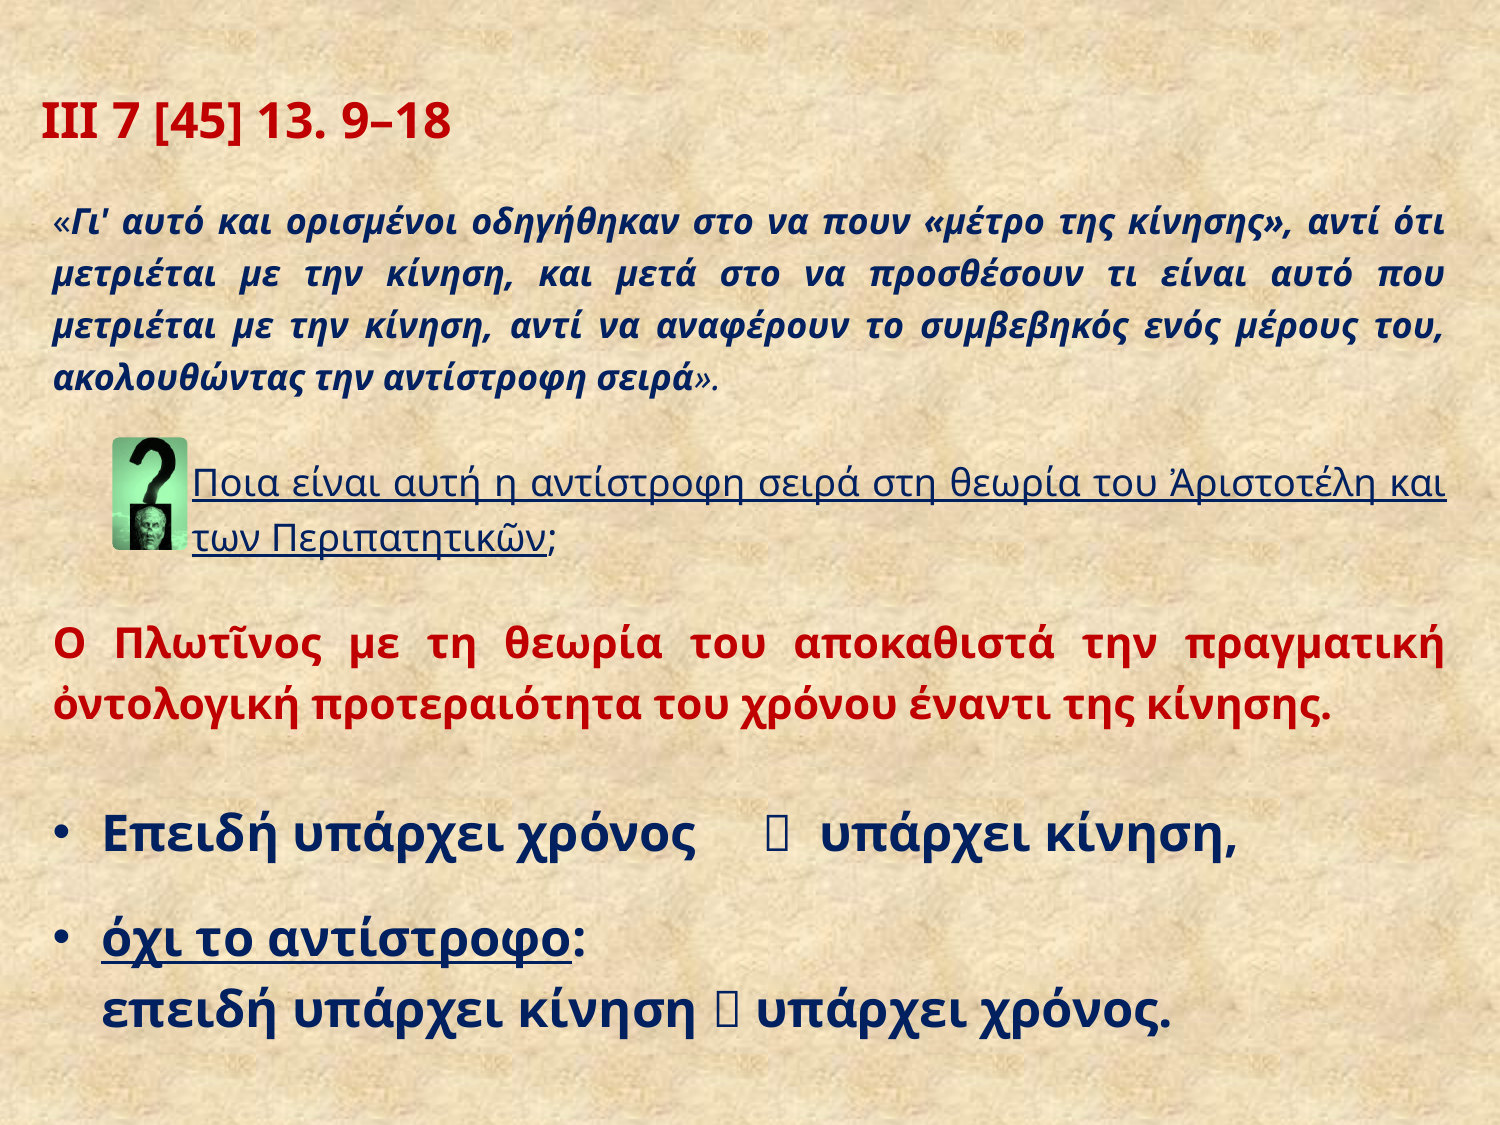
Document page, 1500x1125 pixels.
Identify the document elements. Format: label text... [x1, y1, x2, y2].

picture [0, 0, 1500, 1125]
title ΙΙΙ 7 [45] 13. 9–18 [0, 17, 1463, 221]
list «Γι' αυτό και ορισμένοι οδηγήθηκαν στο να πουν «μέτρο της κίνησης», αντί ότι μετριέται με την κίνηση, και μετά στο να προσθέσουν τι είναι αυτό που μετριέται με την κίνηση, αντί να αναφέρουν το συμβεβηκός ενός μέρους του, ακολουθώντας την αντίστροφη σειρά». Ποια είναι αυτή η αντίστροφη σειρά στη θεωρία του Ἀριστοτέλη και των Περιπατητικῶν; Ο Πλωτῖνος με τη θεωρία του αποκαθιστά την πραγματική ὀντολογική προτεραιότητα του χρόνου έναντι της κίνησης. Επειδή υπάρχει χρόνος  υπάρχει κίνηση, όχι το αντίστροφο: επειδή υπάρχει κίνηση  υπάρχει χρόνος. [37, 221, 1463, 1063]
picture [112, 437, 188, 551]
